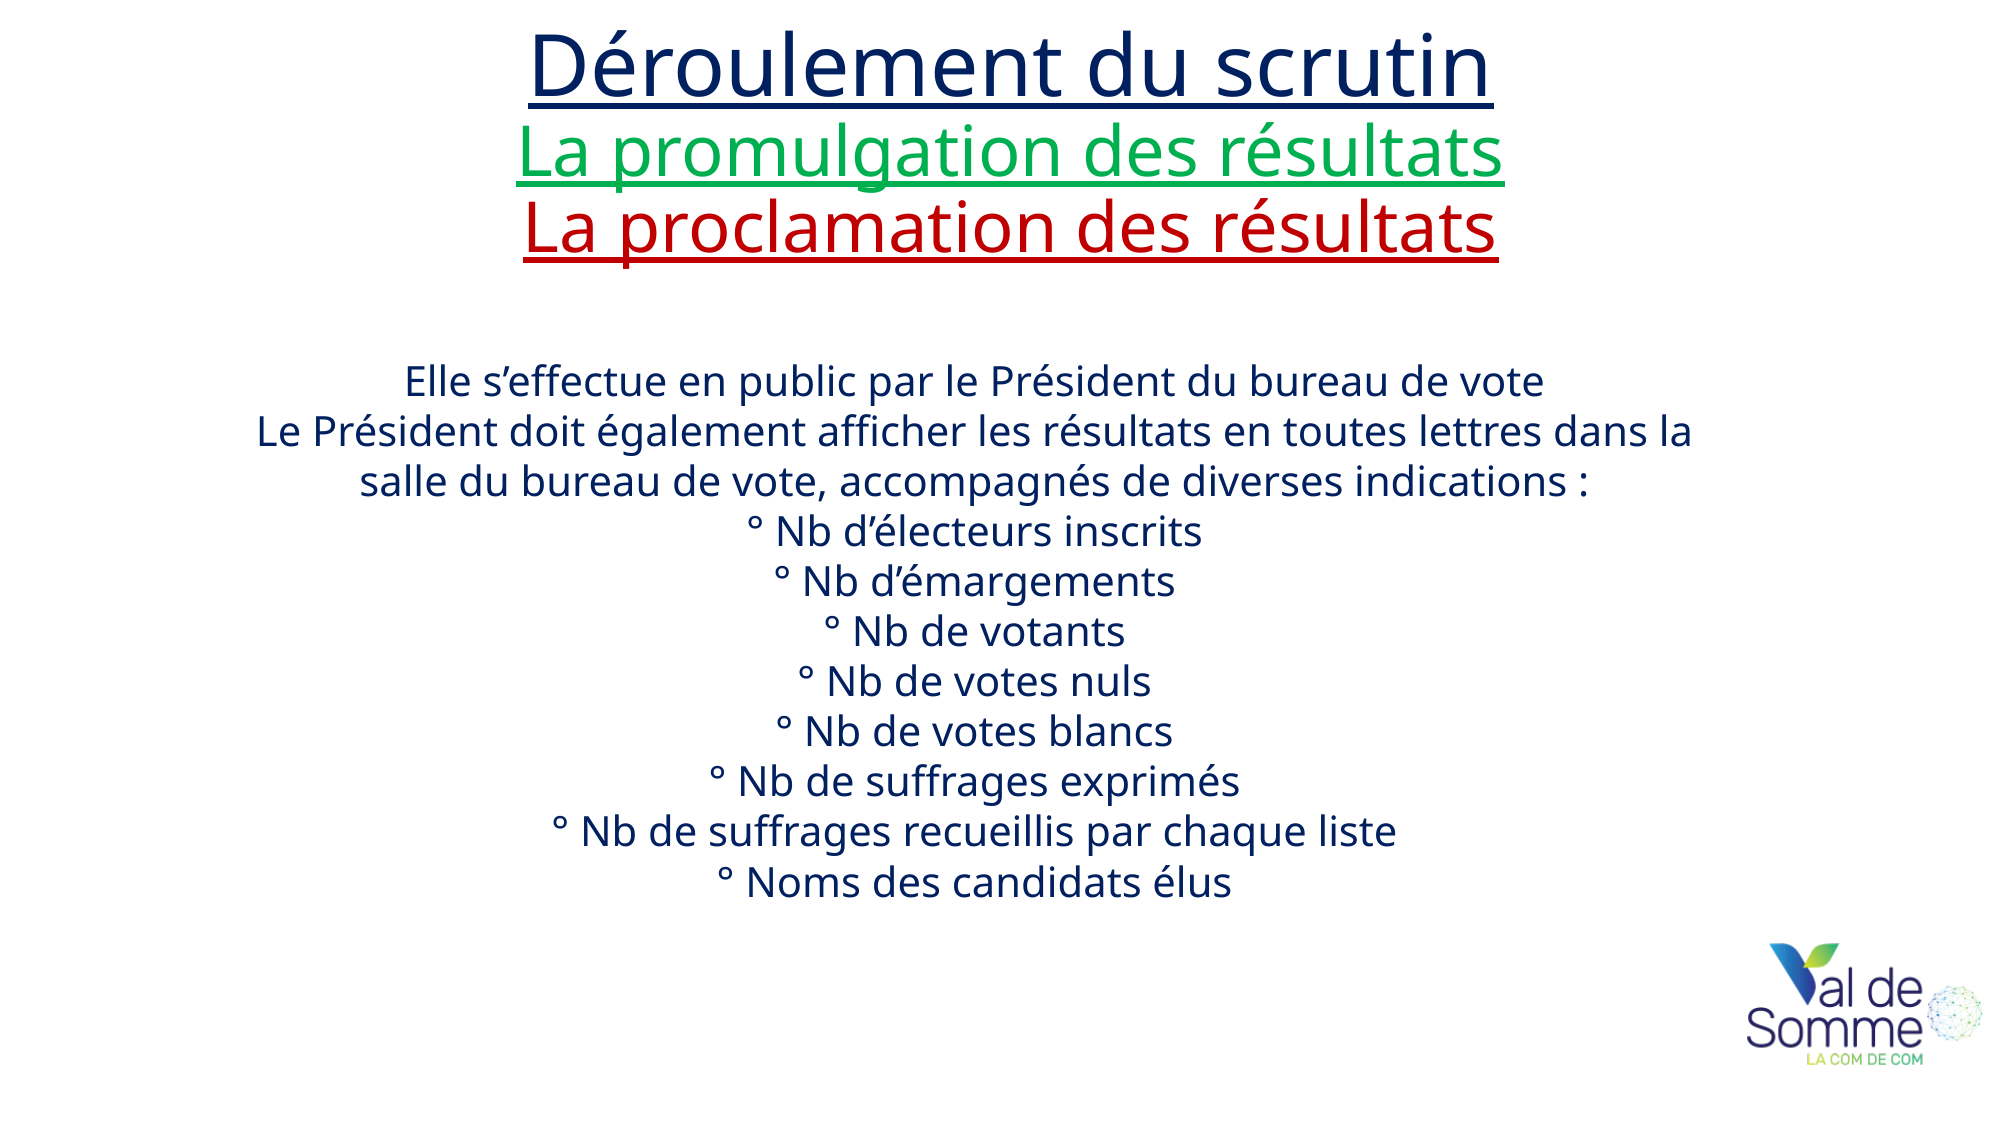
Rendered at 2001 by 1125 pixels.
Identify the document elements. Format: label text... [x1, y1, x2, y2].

picture [1728, 923, 2000, 1085]
title Déroulement du scrutin La promulgation des résultats La proclamation des résultats [54, 14, 1968, 275]
text_box Elle s’effectue en public par le Président du bureau de vote Le Président doit également afficher les résultats en toutes lettres dans la salle du bureau de vote, accompagnés de diverses indications : ° Nb d’électeurs inscrits ° Nb d’émargements ° Nb de votants ° Nb de votes nuls ° Nb de votes blancs ° Nb de suffrages exprimés ° Nb de suffrages recueillis par chaque liste ° Noms des candidats élus [220, 347, 1729, 913]
